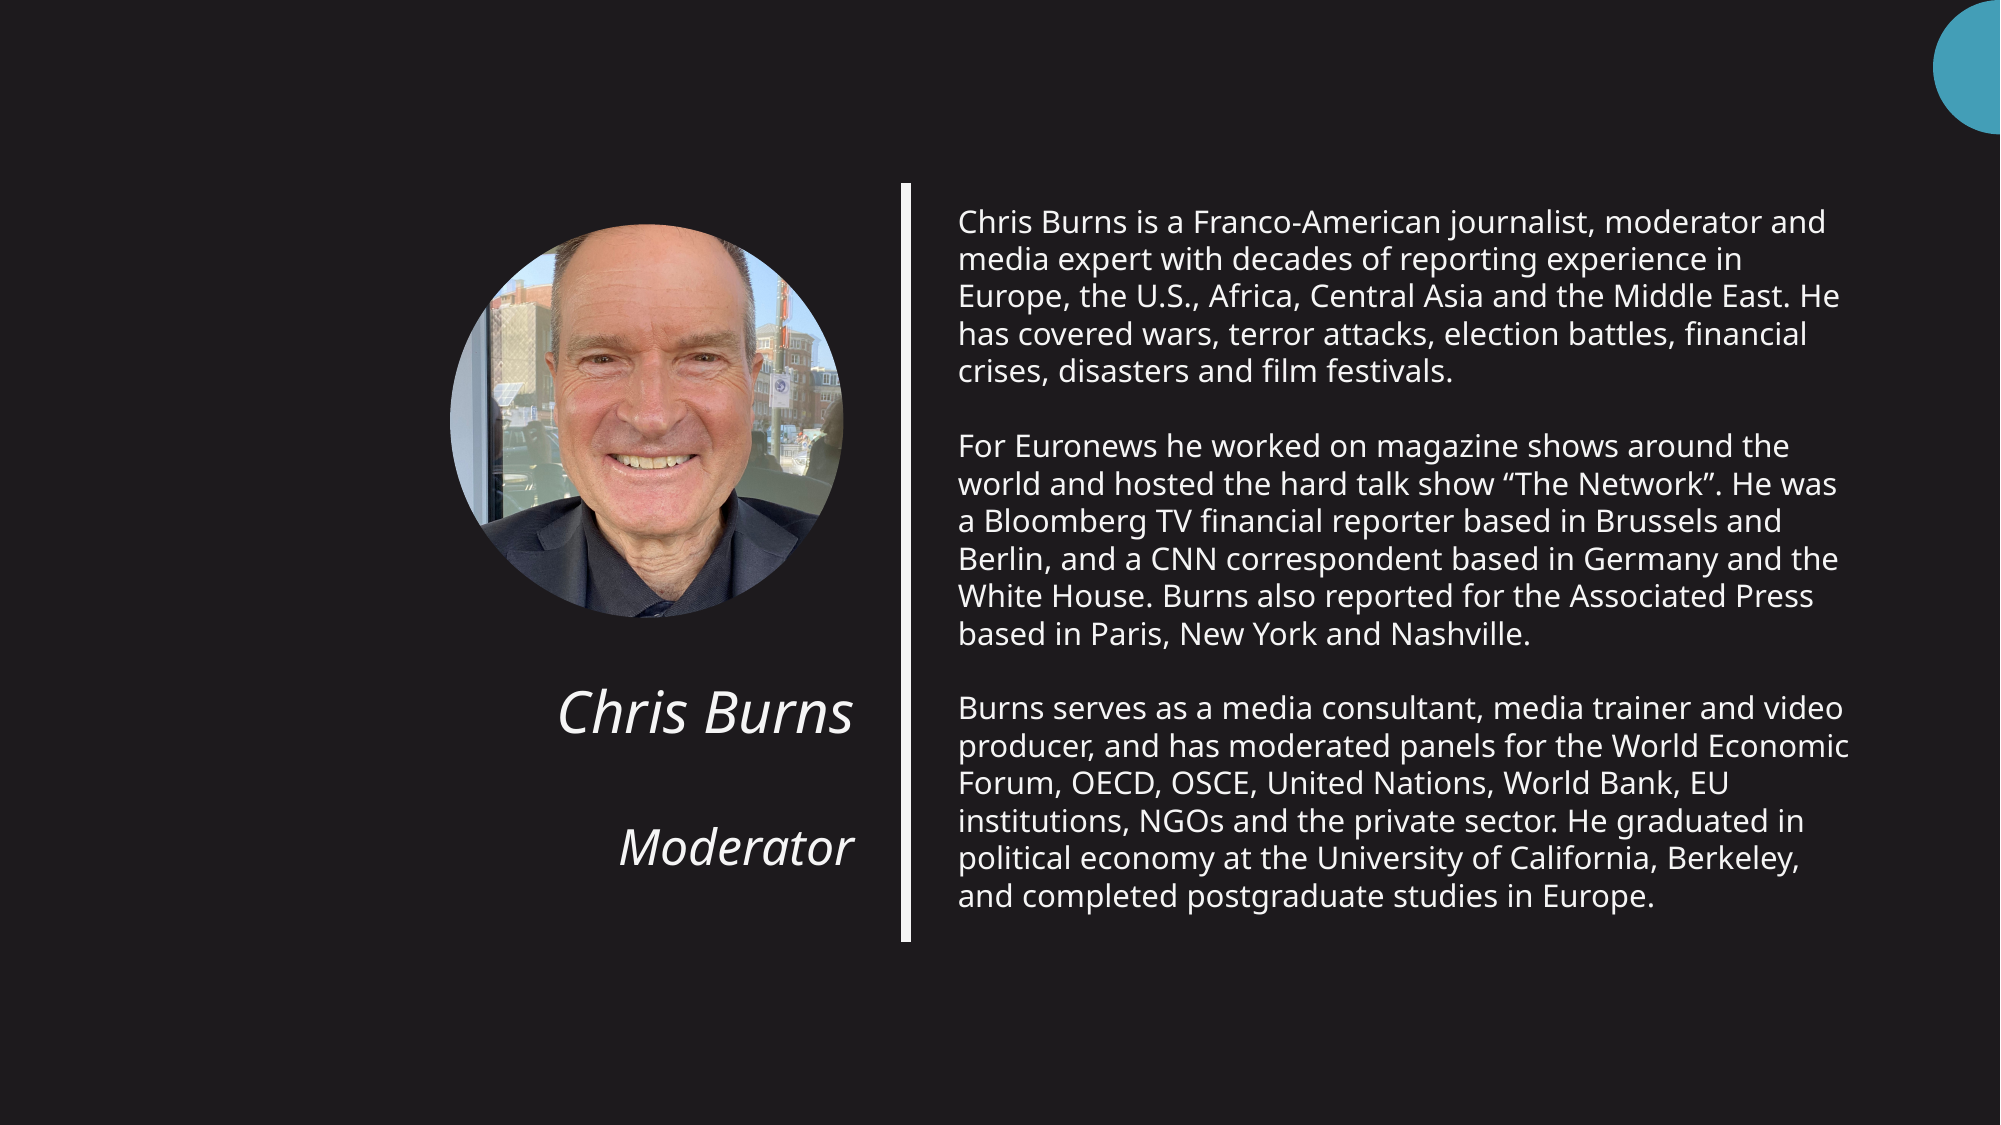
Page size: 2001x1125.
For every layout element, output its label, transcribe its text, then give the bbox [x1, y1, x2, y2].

title Chris Burns is a Franco-American journalist, moderator and media expert with decades of reporting experience in Europe, the U.S., Africa, Central Asia and the Middle East. He has covered wars, terror attacks, election battles, financial crises, disasters and film festivals. For Euronews he worked on magazine shows around the world and hosted the hard talk show “The Network”. He was a Bloomberg TV financial reporter based in Brussels and Berlin, and a CNN correspondent based in Germany and the White House. Burns also reported for the Associated Press based in Paris, New York and Nashville. Burns serves as a media consultant, media trainer and video producer, and has moderated panels for the World Economic Forum, OECD, OSCE, United Nations, World Bank, EU institutions, NGOs and the private sector. He graduated in political economy at the University of California, Berkeley, and completed postgraduate studies in Europe. [942, 207, 1873, 908]
subtitle Chris Burns Moderator [51, 636, 870, 943]
picture [450, 224, 844, 618]
